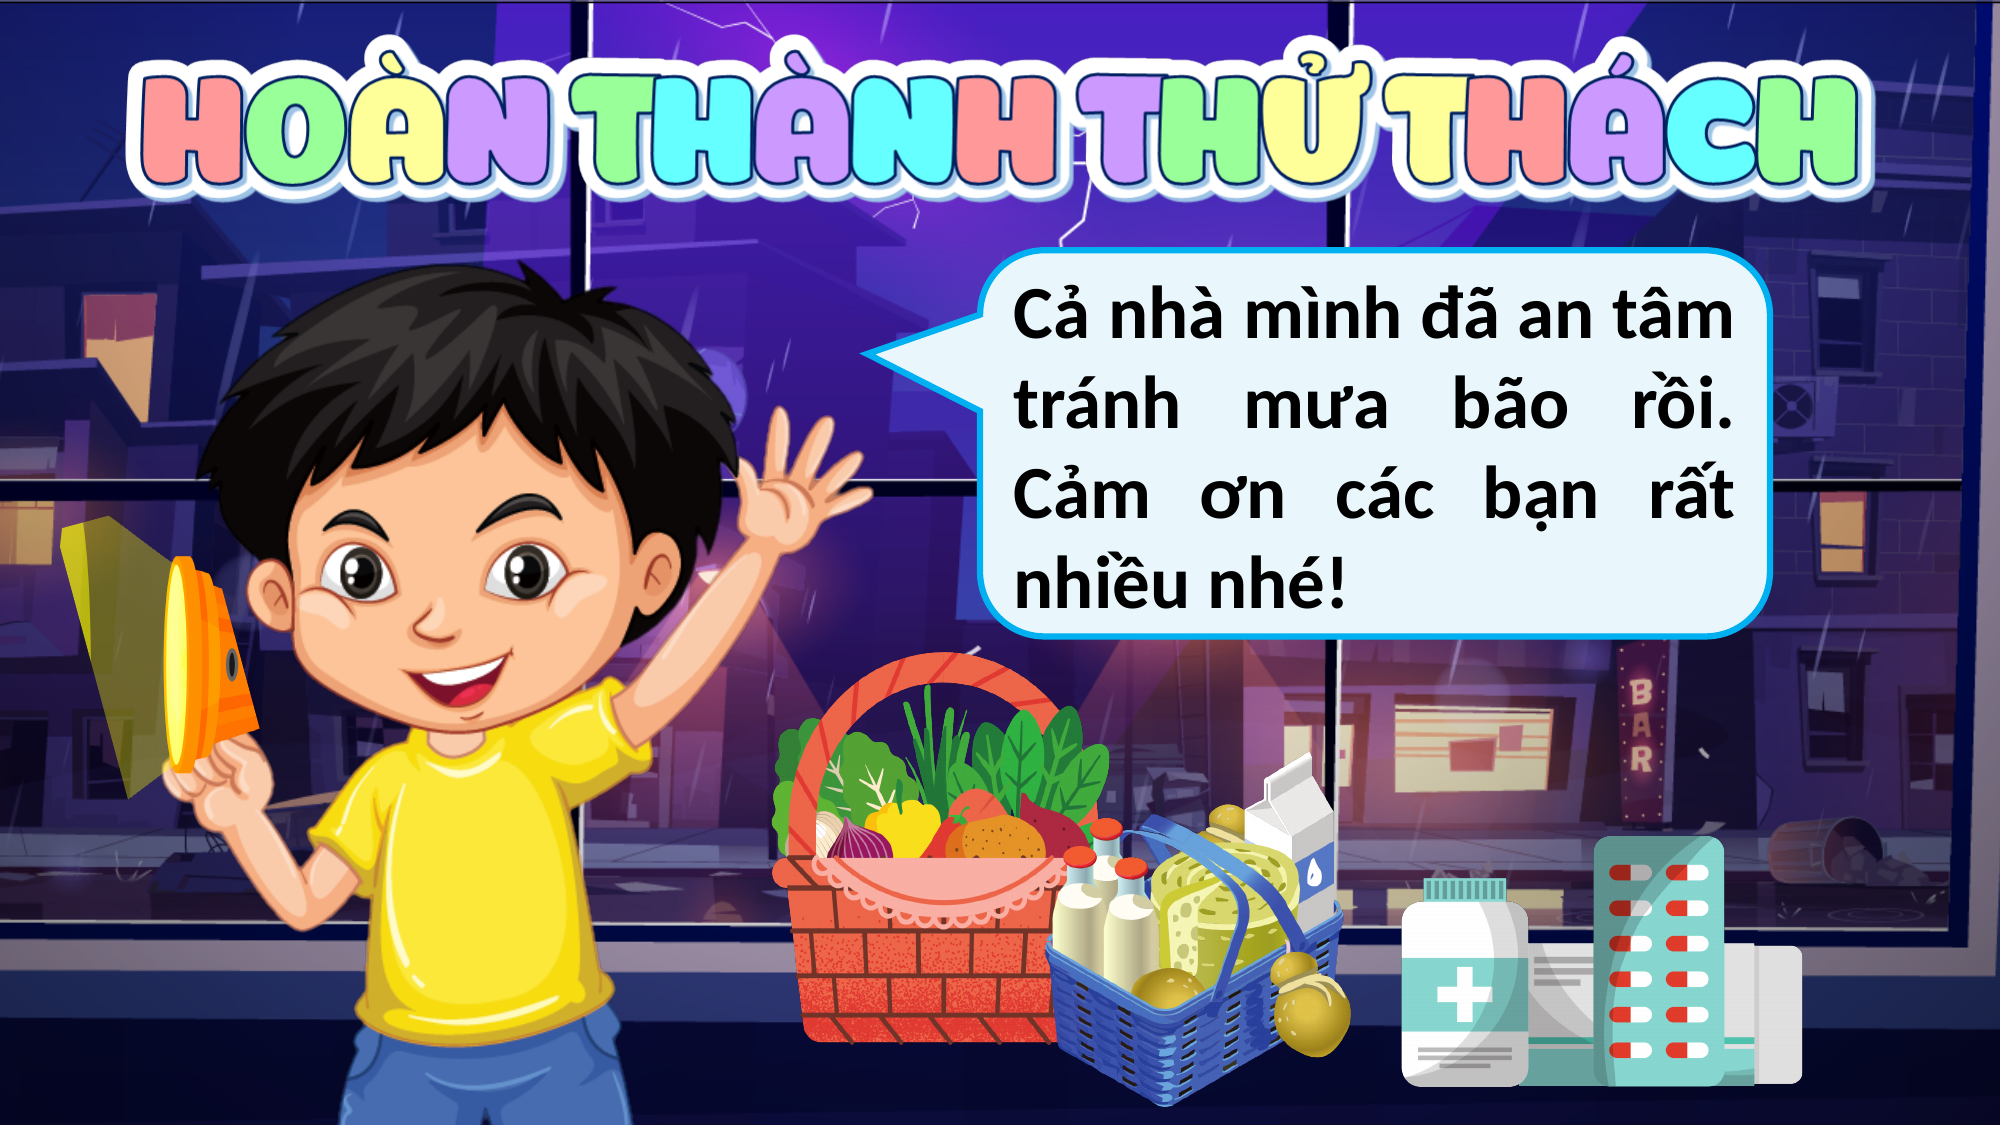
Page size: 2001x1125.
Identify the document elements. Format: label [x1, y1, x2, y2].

picture [878, 254, 1766, 633]
picture [0, 0, 2000, 1125]
text_box [94, 259, 875, 1125]
